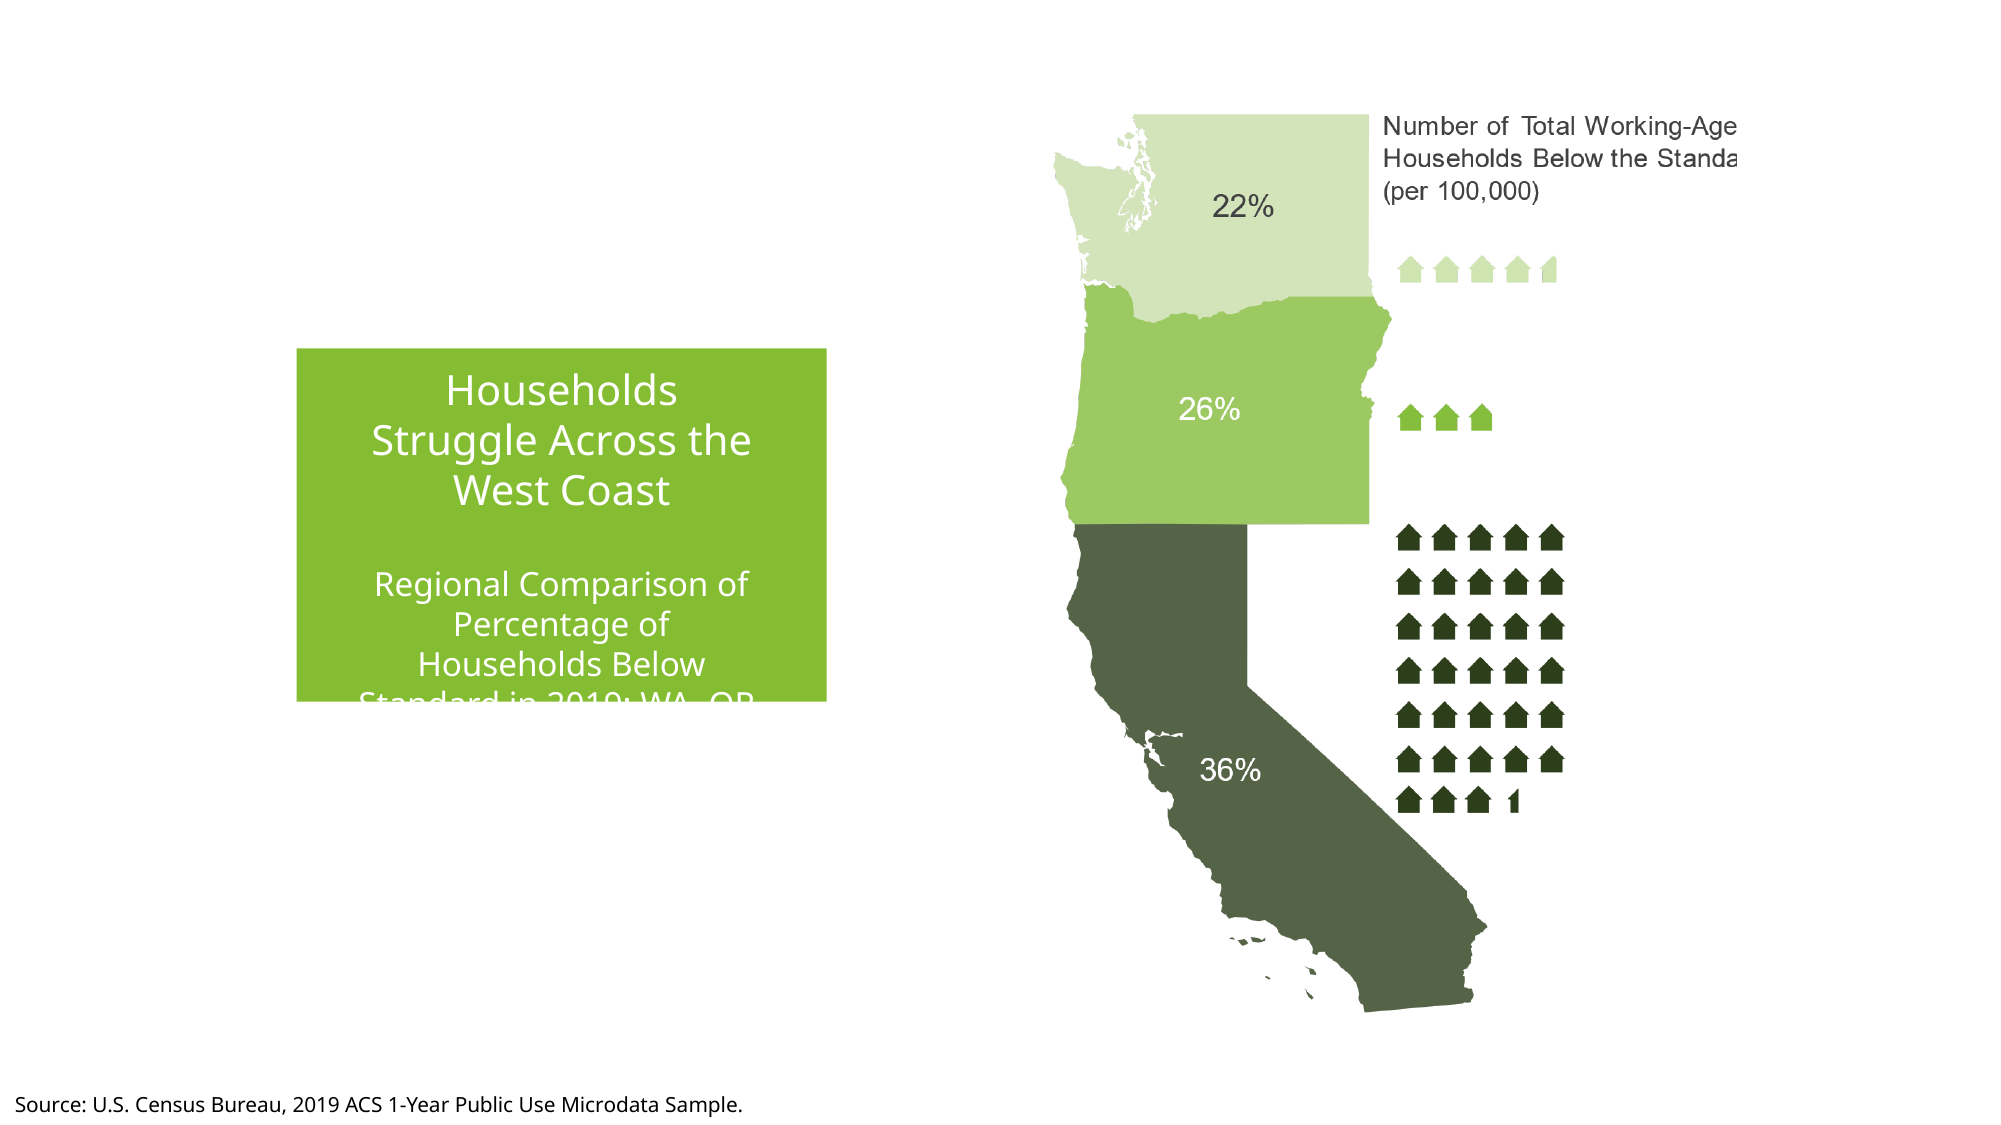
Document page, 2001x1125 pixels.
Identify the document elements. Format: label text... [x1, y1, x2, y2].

text_box Source: U.S. Census Bureau, 2019 ACS 1-Year Public Use Microdata Sample. [0, 1084, 2000, 1125]
text_box Households Struggle Across the West Coast Regional Comparison of Percentage of Households Below Standard in 2019: WA, OR, CA [296, 348, 827, 702]
picture [1053, 112, 1737, 1013]
